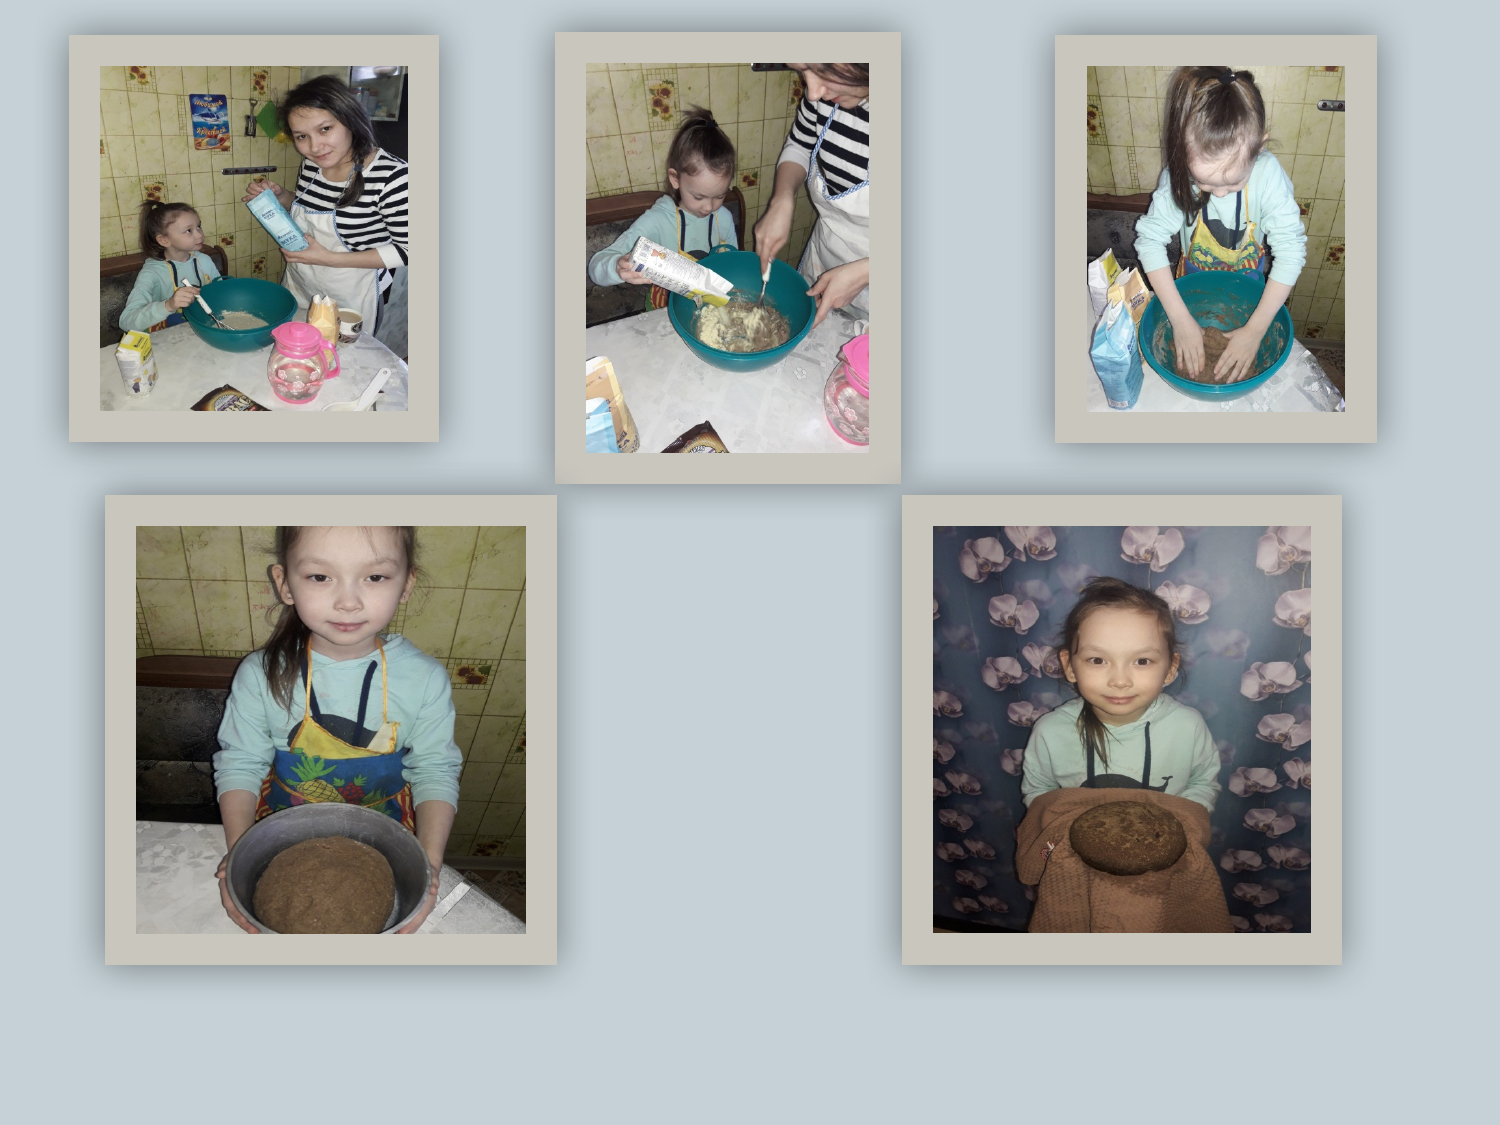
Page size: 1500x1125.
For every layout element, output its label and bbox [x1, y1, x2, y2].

picture [926, 525, 1312, 936]
picture [1086, 66, 1346, 412]
picture [100, 66, 408, 412]
picture [585, 62, 870, 454]
picture [135, 525, 526, 935]
